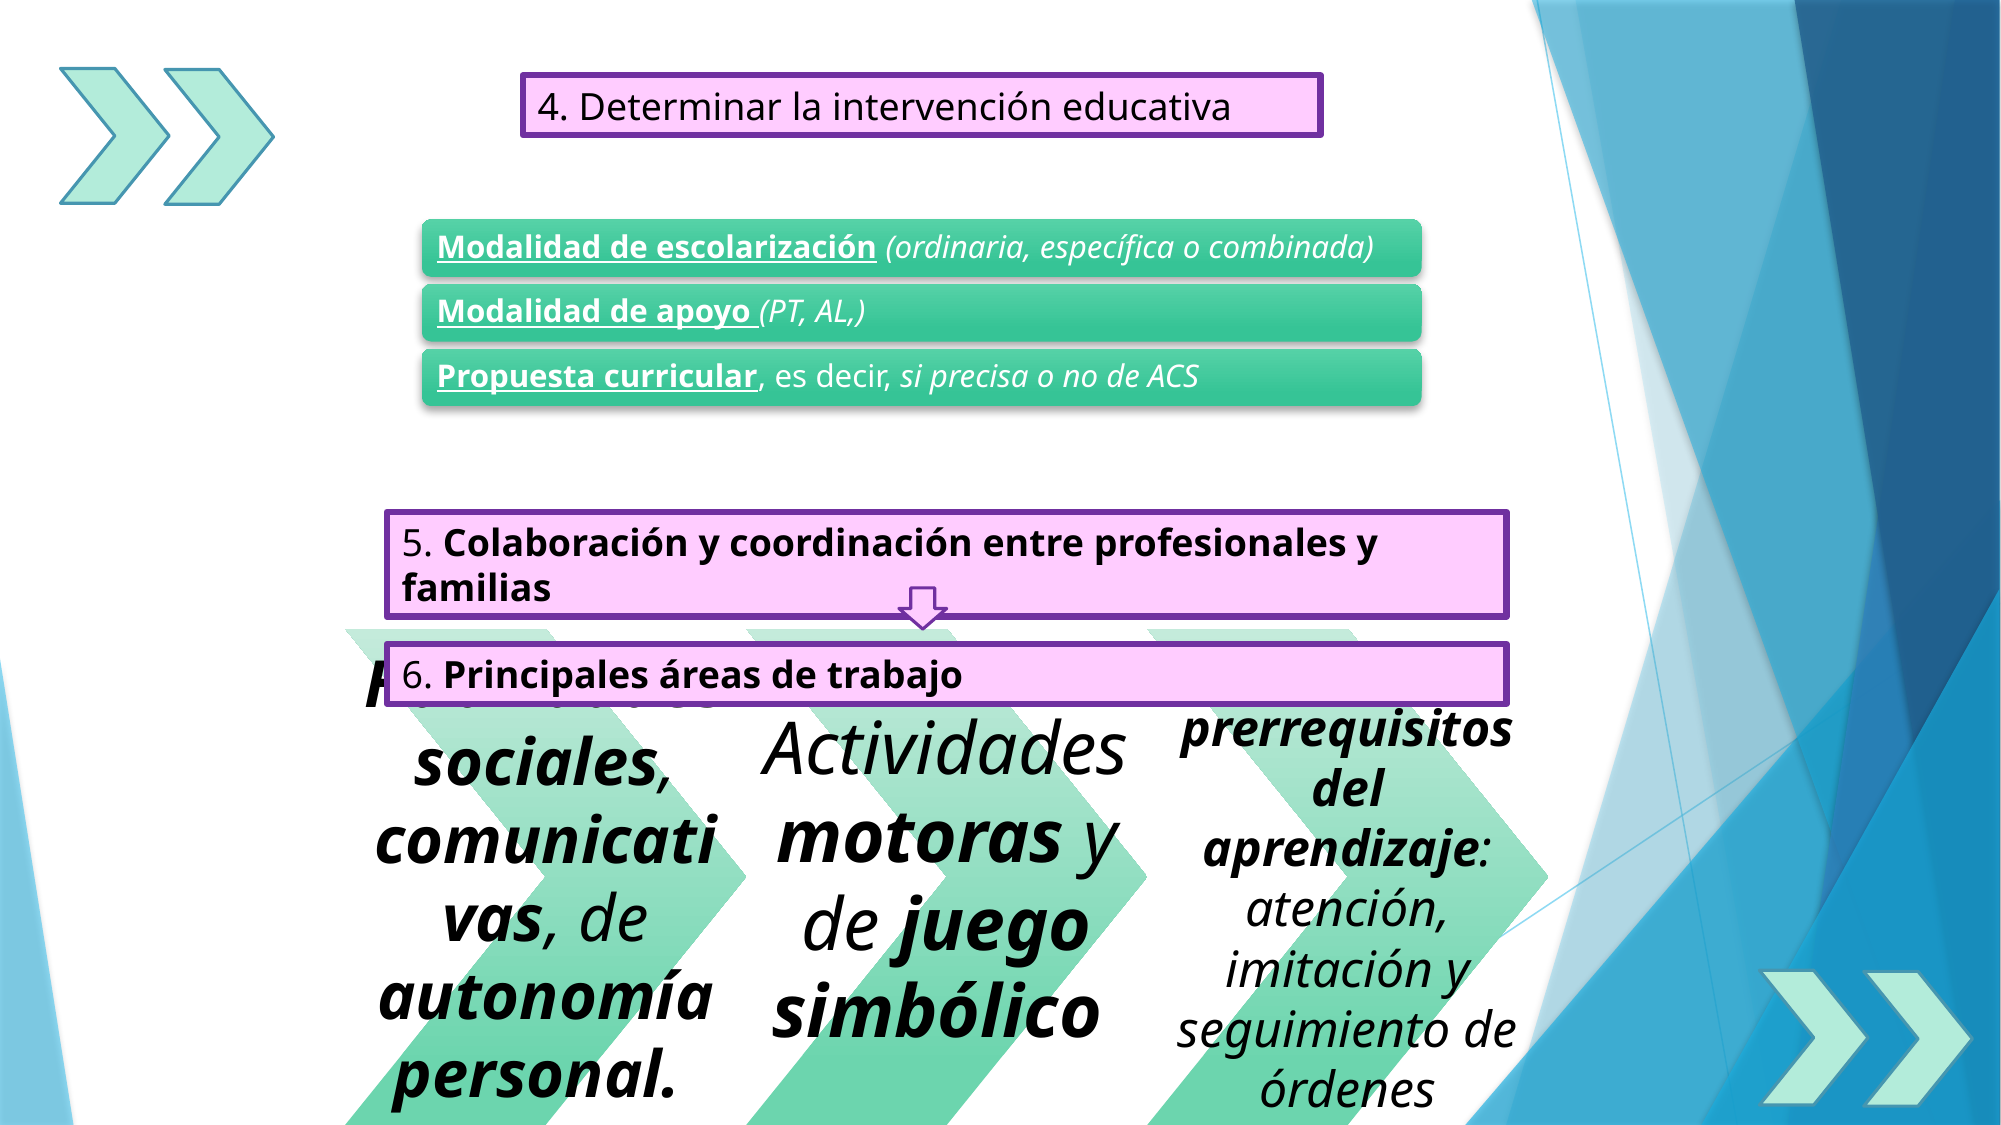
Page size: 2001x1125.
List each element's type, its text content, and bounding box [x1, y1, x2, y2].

text_box [1757, 968, 1870, 1107]
text_box 4. Determinar la intervención educativa [522, 75, 1321, 136]
text_box [1862, 969, 1974, 1108]
text_box 5. Colaboración y coordinación entre profesionales y familias [386, 511, 1507, 617]
text_box [897, 586, 949, 627]
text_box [421, 213, 1423, 412]
text_box [163, 67, 275, 206]
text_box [344, 628, 1549, 1125]
text_box [59, 66, 171, 205]
